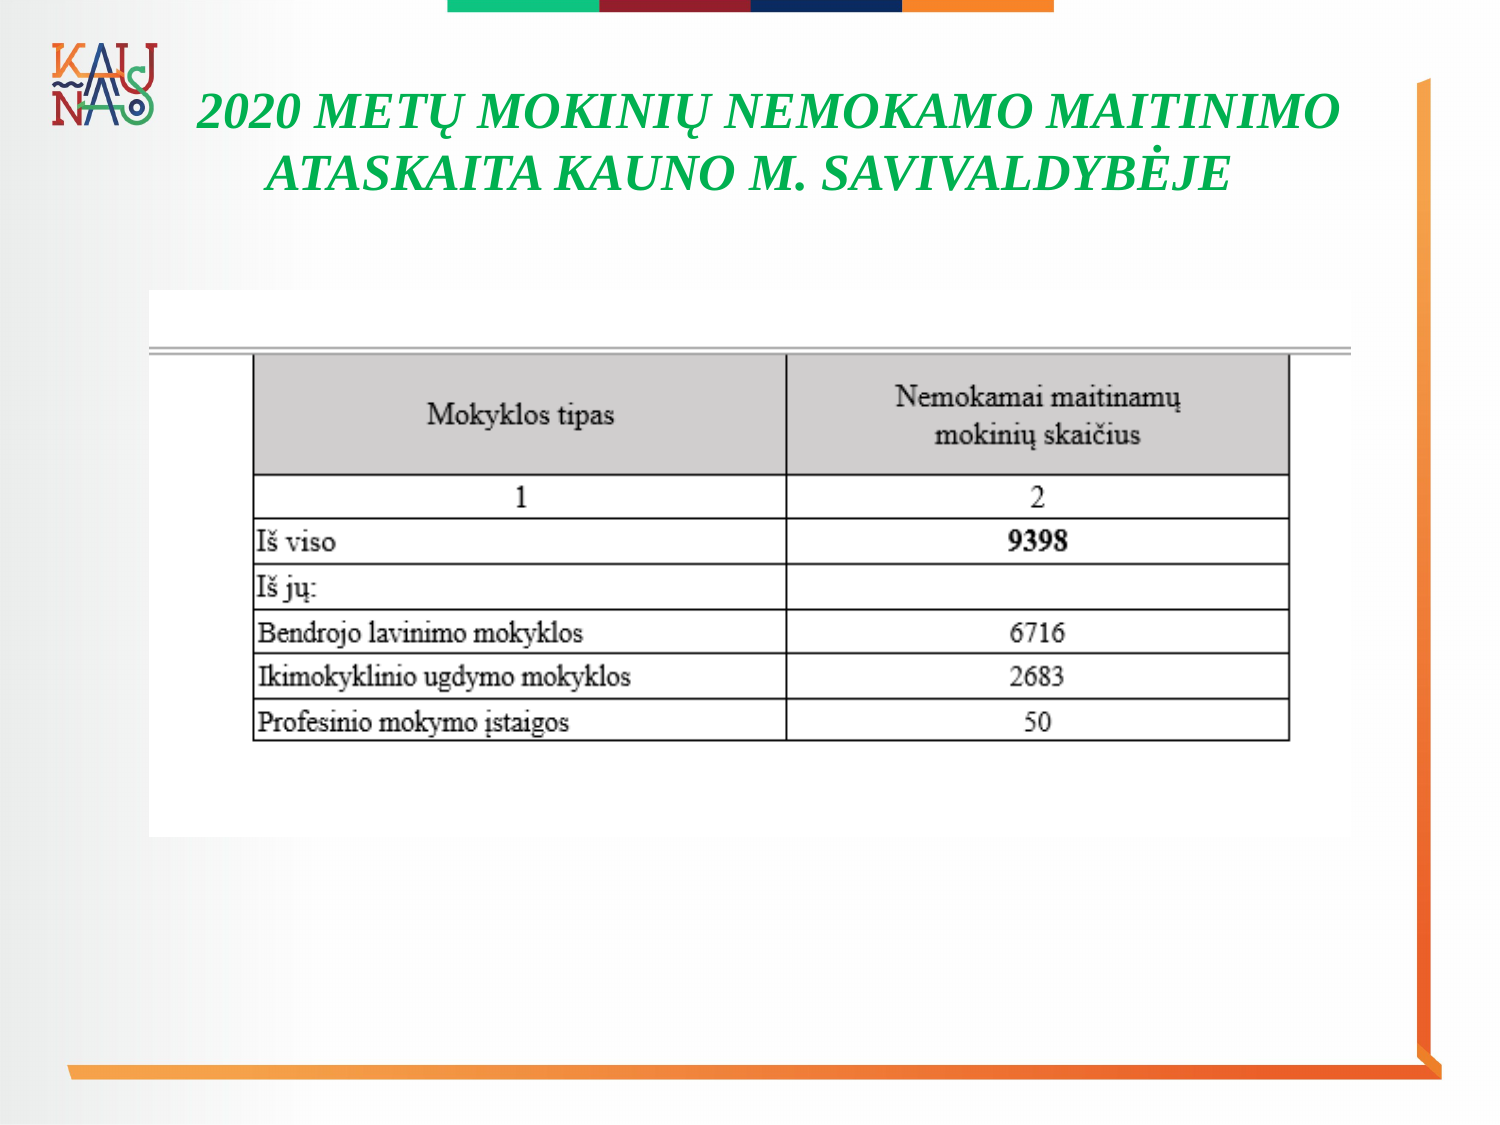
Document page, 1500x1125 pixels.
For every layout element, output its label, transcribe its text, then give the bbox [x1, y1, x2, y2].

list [148, 290, 1352, 837]
picture [0, 0, 1500, 1125]
title 2020 METŲ MOKINIŲ NEMOKAMO MAITINIMO ATASKAITA KAUNO M. SAVIVALDYBĖJE [74, 44, 1426, 233]
